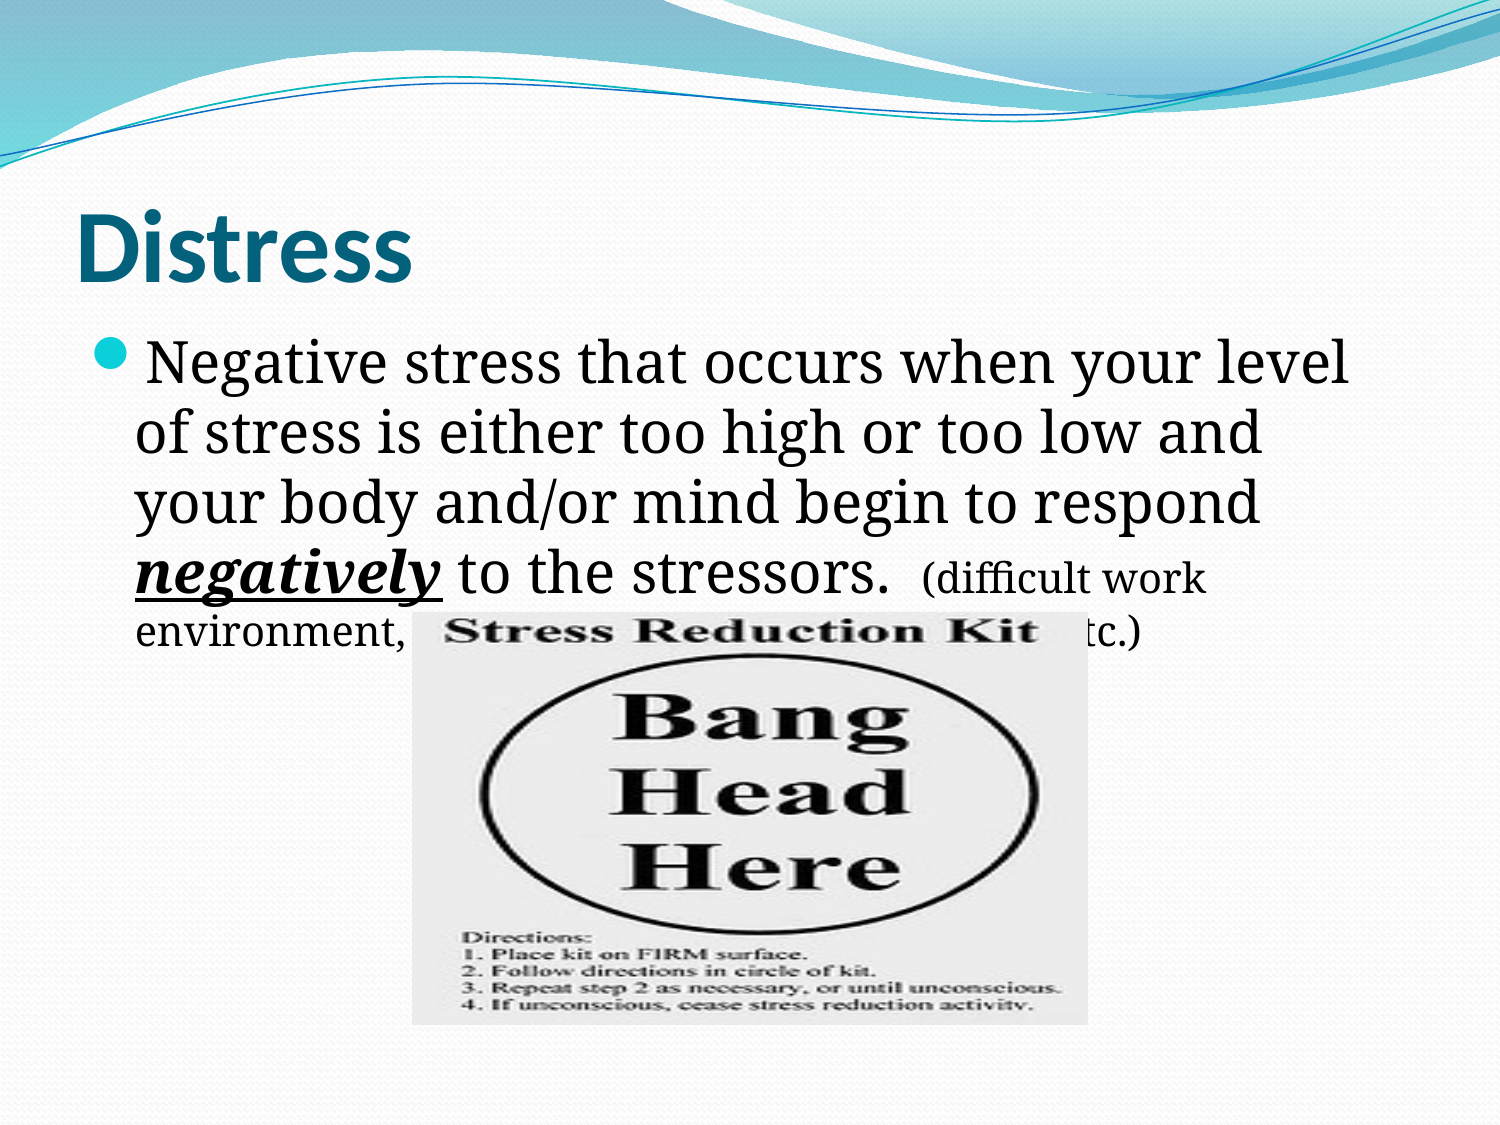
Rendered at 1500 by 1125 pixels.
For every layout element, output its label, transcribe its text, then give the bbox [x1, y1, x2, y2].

picture [412, 612, 1088, 1026]
list Negative stress that occurs when your level of stress is either too high or too low and your body and/or mind begin to respond negatively to the stressors. (difficult work environment, overwhelming sights or sounds, etc.) [75, 317, 1425, 1038]
title Distress [75, 115, 1425, 303]
